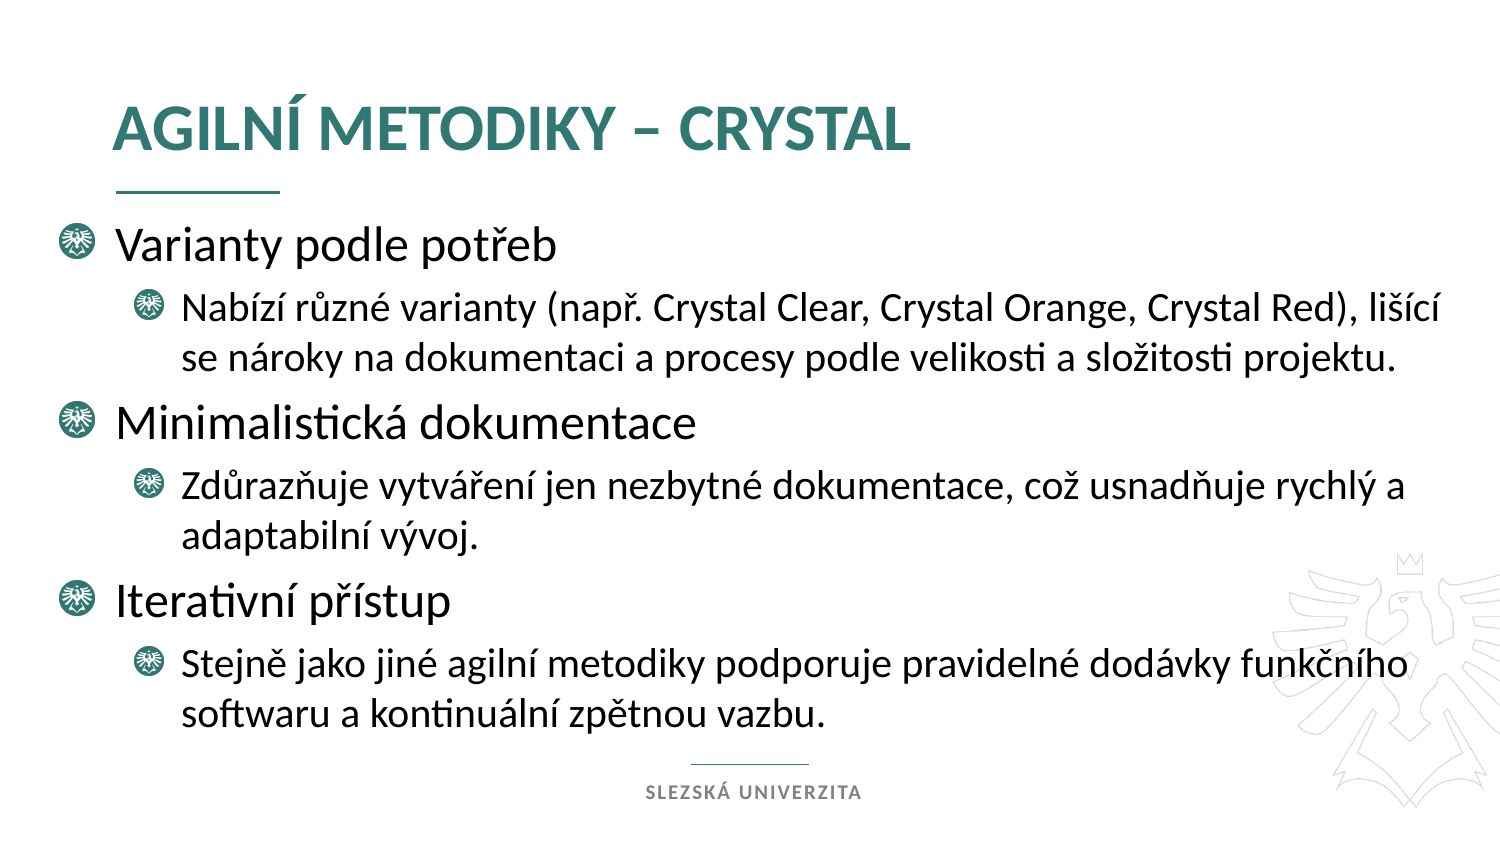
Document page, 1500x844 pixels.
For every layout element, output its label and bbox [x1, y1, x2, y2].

text_box [581, 764, 925, 812]
picture [0, 0, 1500, 844]
